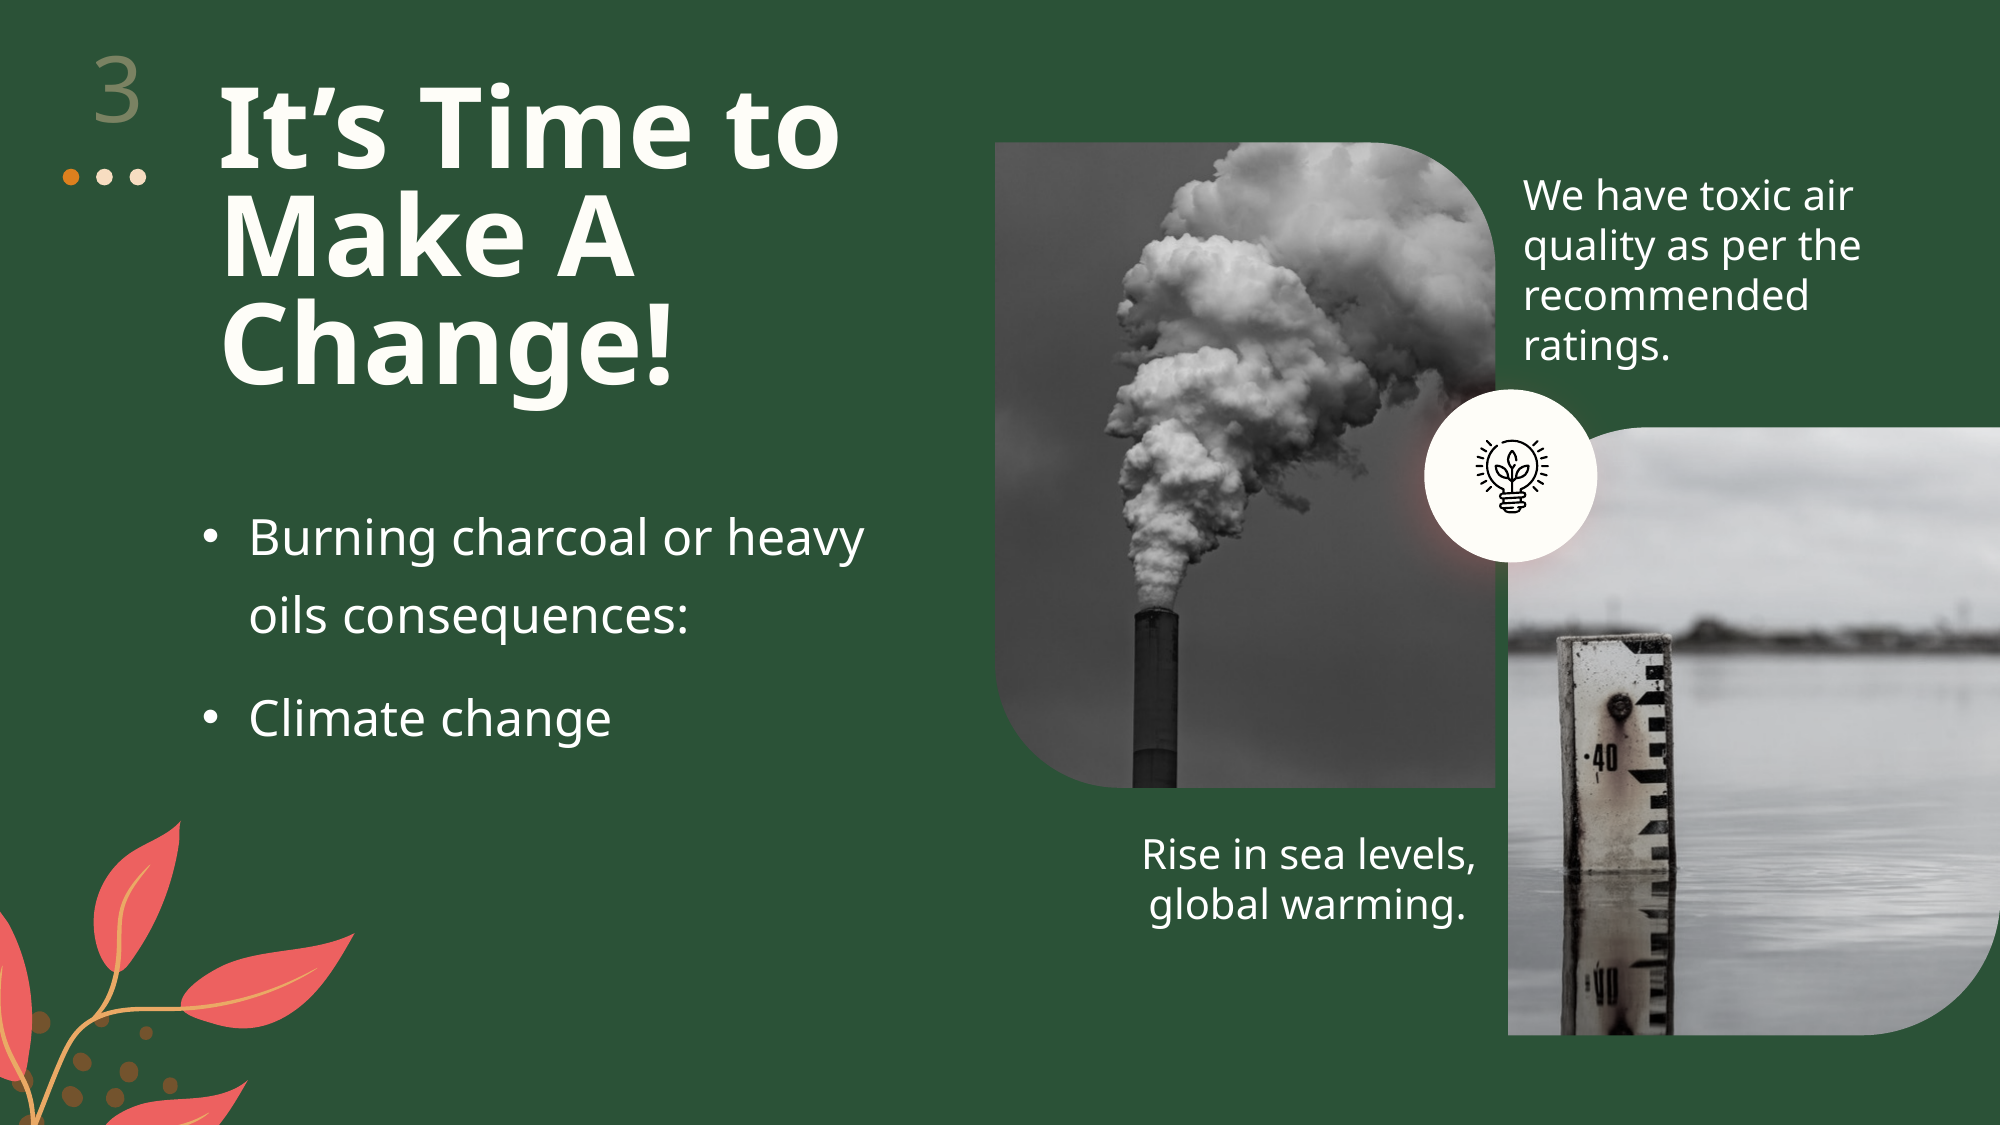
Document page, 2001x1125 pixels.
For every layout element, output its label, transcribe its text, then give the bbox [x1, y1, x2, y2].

text_box Rise in sea levels, global warming. [1023, 820, 1493, 935]
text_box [1424, 389, 1598, 563]
picture [995, 142, 1496, 788]
picture [1508, 427, 2001, 1036]
text_box We have toxic air quality as per the recommended ratings. [1508, 161, 1982, 376]
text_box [0, 820, 355, 1125]
text_box Burning charcoal or heavy oils consequences: Climate change [187, 479, 936, 754]
text_box It’s Time to Make A Change! [203, 75, 915, 414]
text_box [62, 168, 147, 186]
